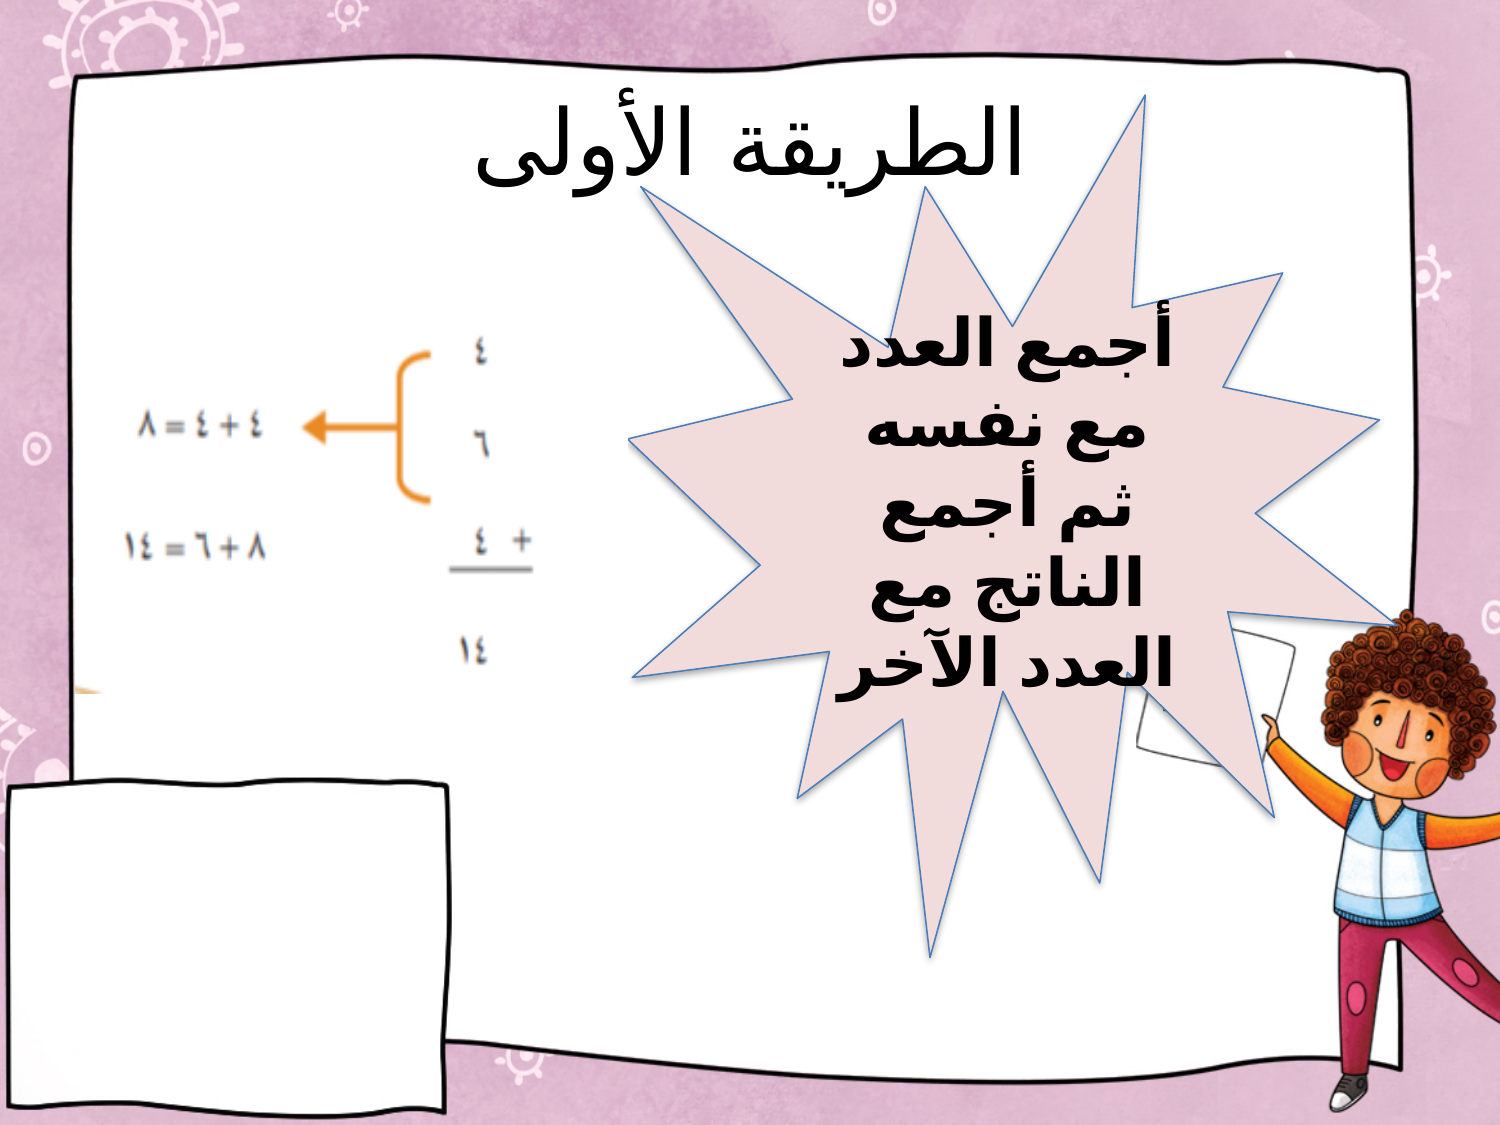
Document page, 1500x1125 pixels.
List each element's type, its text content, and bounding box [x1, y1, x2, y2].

picture [0, 0, 1500, 1125]
title الطريقة الأولى [75, 45, 1425, 233]
text_box أجمع العدد مع نفسه ثم أجمع الناتج مع العدد الآخر [632, 94, 1399, 959]
